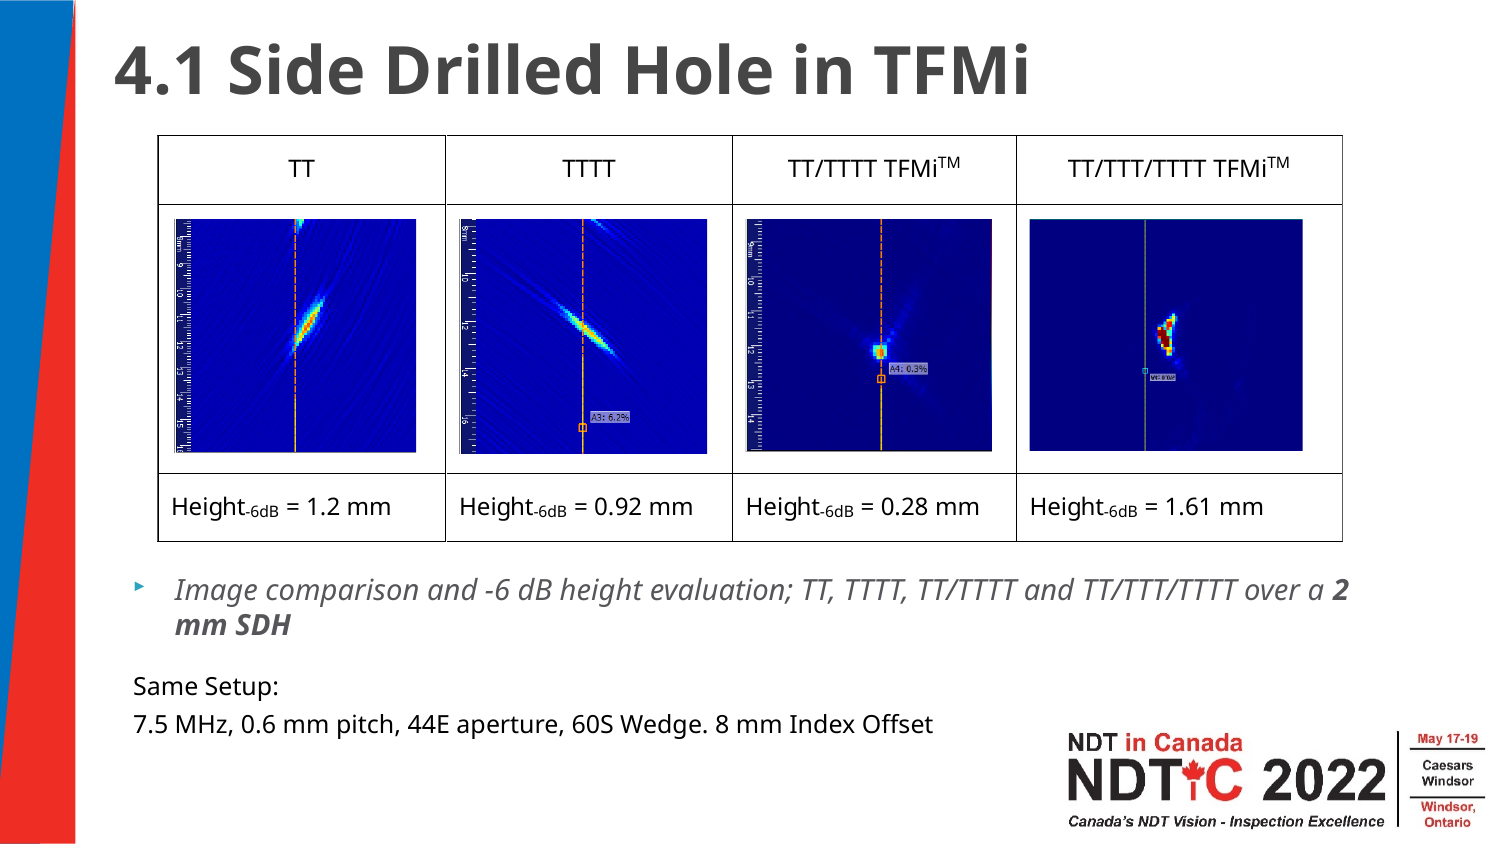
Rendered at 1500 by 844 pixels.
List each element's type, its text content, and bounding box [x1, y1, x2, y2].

text_box 4.1 Side Drilled Hole in TFMi [100, 20, 1069, 109]
picture [157, 134, 1343, 549]
text_box Image comparison and -6 dB height evaluation; TT, TTTT, TT/TTTT and TT/TTT/TTTT over a 2 mm SDH Same Setup: 7.5 MHz, 0.6 mm pitch, 44E aperture, 60S Wedge. 8 mm Index Offset [100, 563, 1375, 753]
picture [1066, 728, 1486, 831]
